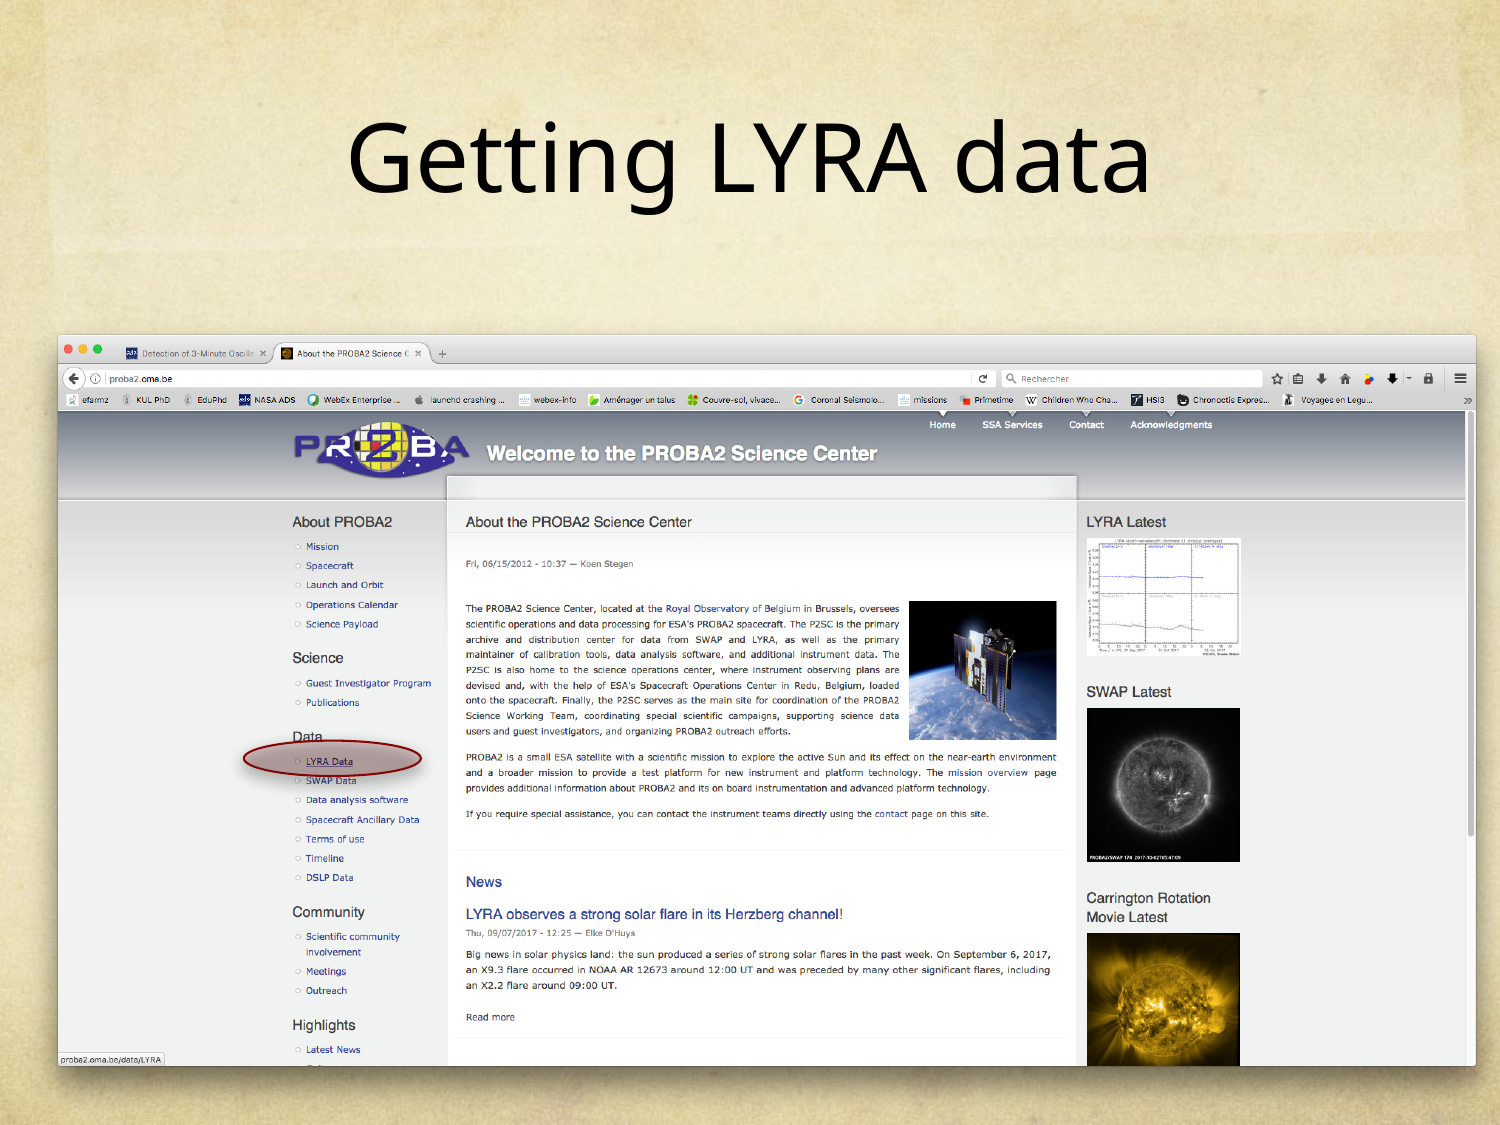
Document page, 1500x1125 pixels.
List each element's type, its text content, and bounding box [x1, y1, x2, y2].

title Getting LYRA data [150, 82, 1350, 225]
picture [0, 0, 1500, 1125]
